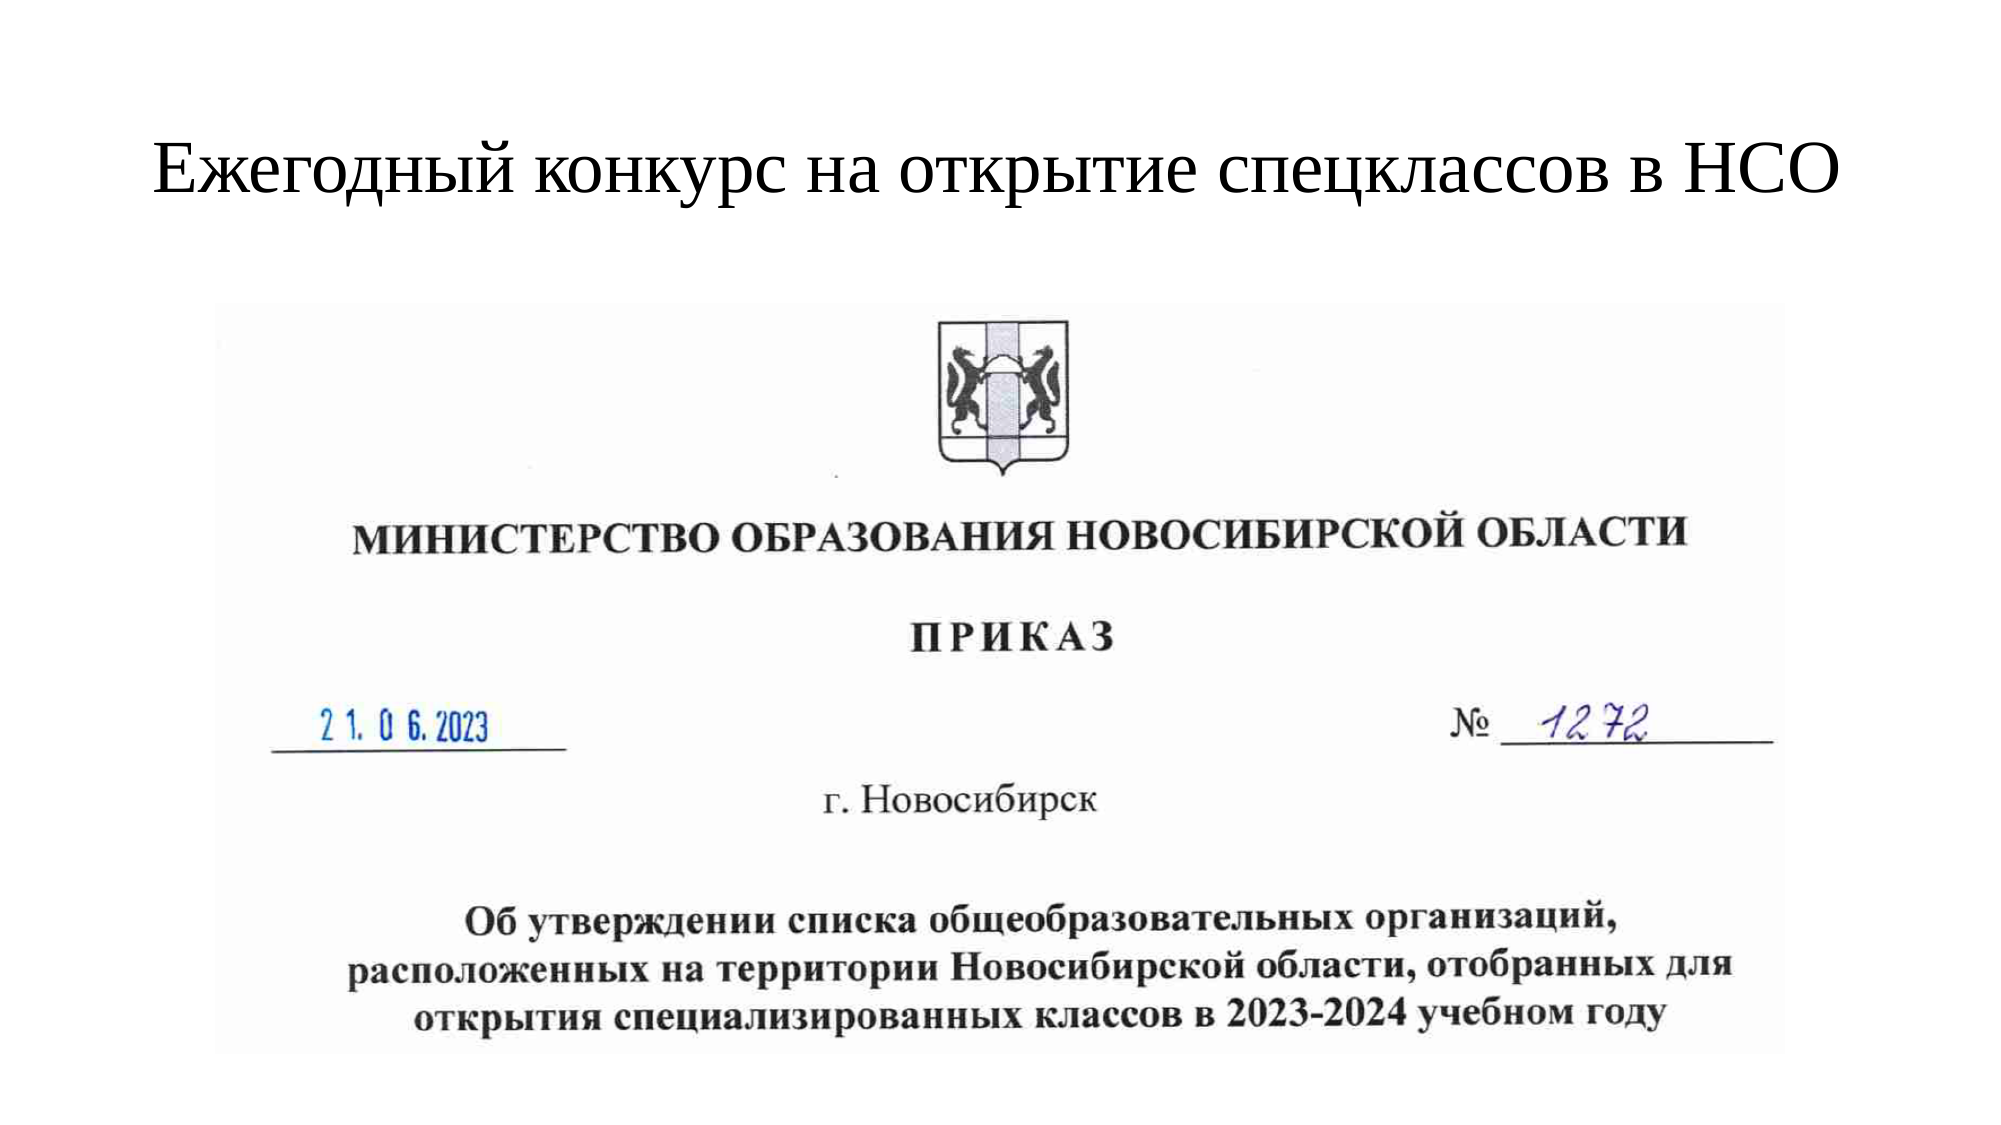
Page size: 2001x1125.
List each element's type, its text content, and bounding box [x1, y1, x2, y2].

picture [215, 303, 1785, 1054]
title Ежегодный конкурс на открытие спецклассов в НСО [137, 59, 1863, 278]
